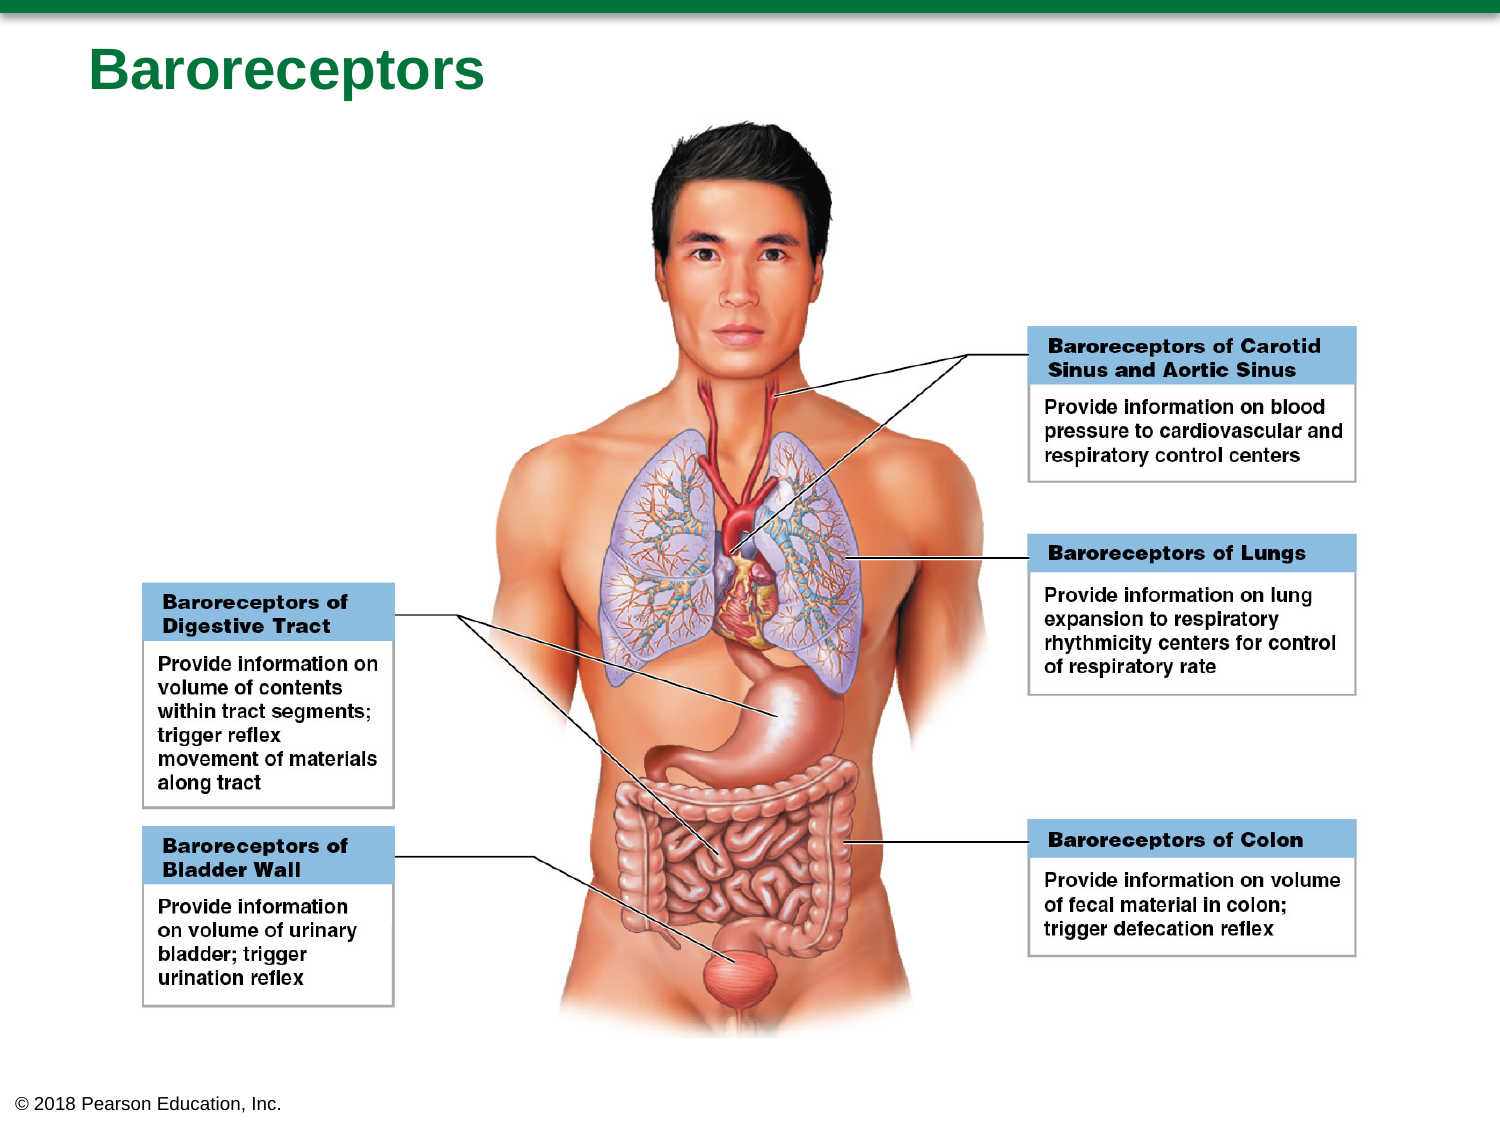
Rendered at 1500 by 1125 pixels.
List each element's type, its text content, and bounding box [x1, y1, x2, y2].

picture [136, 110, 1369, 1038]
footer © 2018 Pearson Education, Inc. [0, 1081, 507, 1125]
title Baroreceptors [73, 31, 1433, 189]
